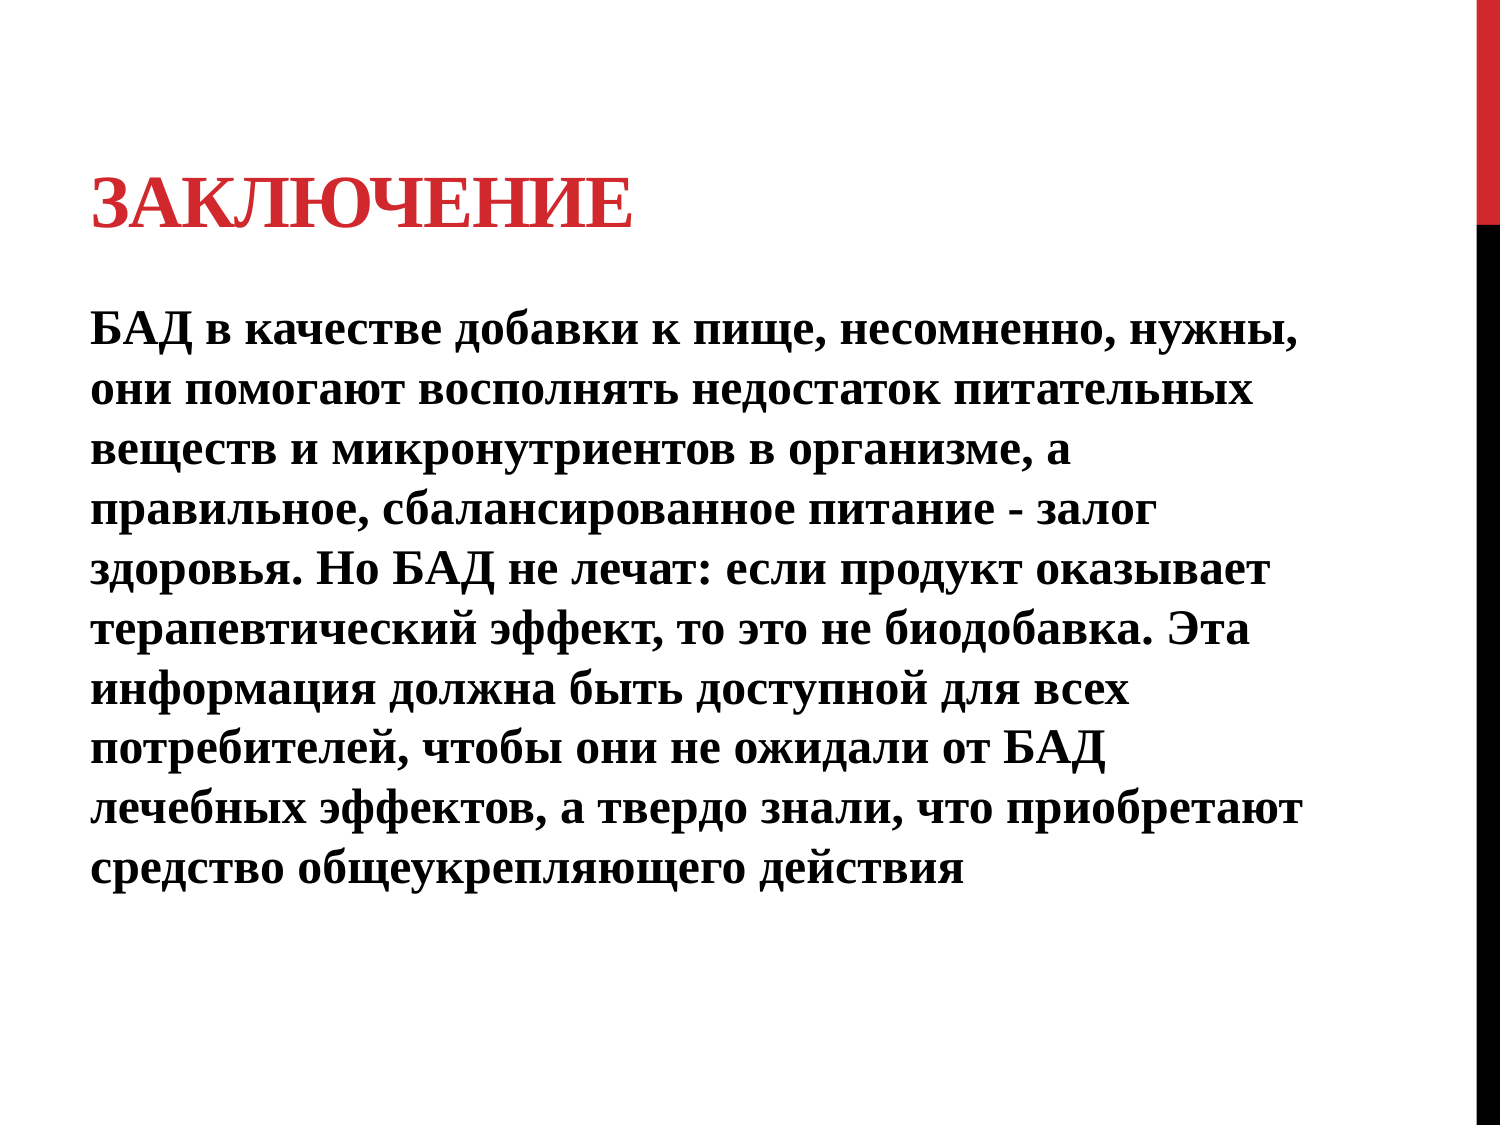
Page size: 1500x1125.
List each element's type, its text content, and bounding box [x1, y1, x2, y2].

title Заключение [75, 25, 1025, 250]
list БАД в качестве добавки к пище, несомненно, нужны, они помогают восполнять недостаток питательных веществ и микронутриентов в организме, а правильное, сбалансированное питание - залог здоровья. Но БАД не лечат: если продукт оказывает терапевтический эффект, то это не биодобавка. Эта информация должна быть доступной для всех потребителей, чтобы они не ожидали от БАД лечебных эффектов, а твердо знали, что приобретают средство общеукрепляющего действия [75, 287, 1325, 1005]
